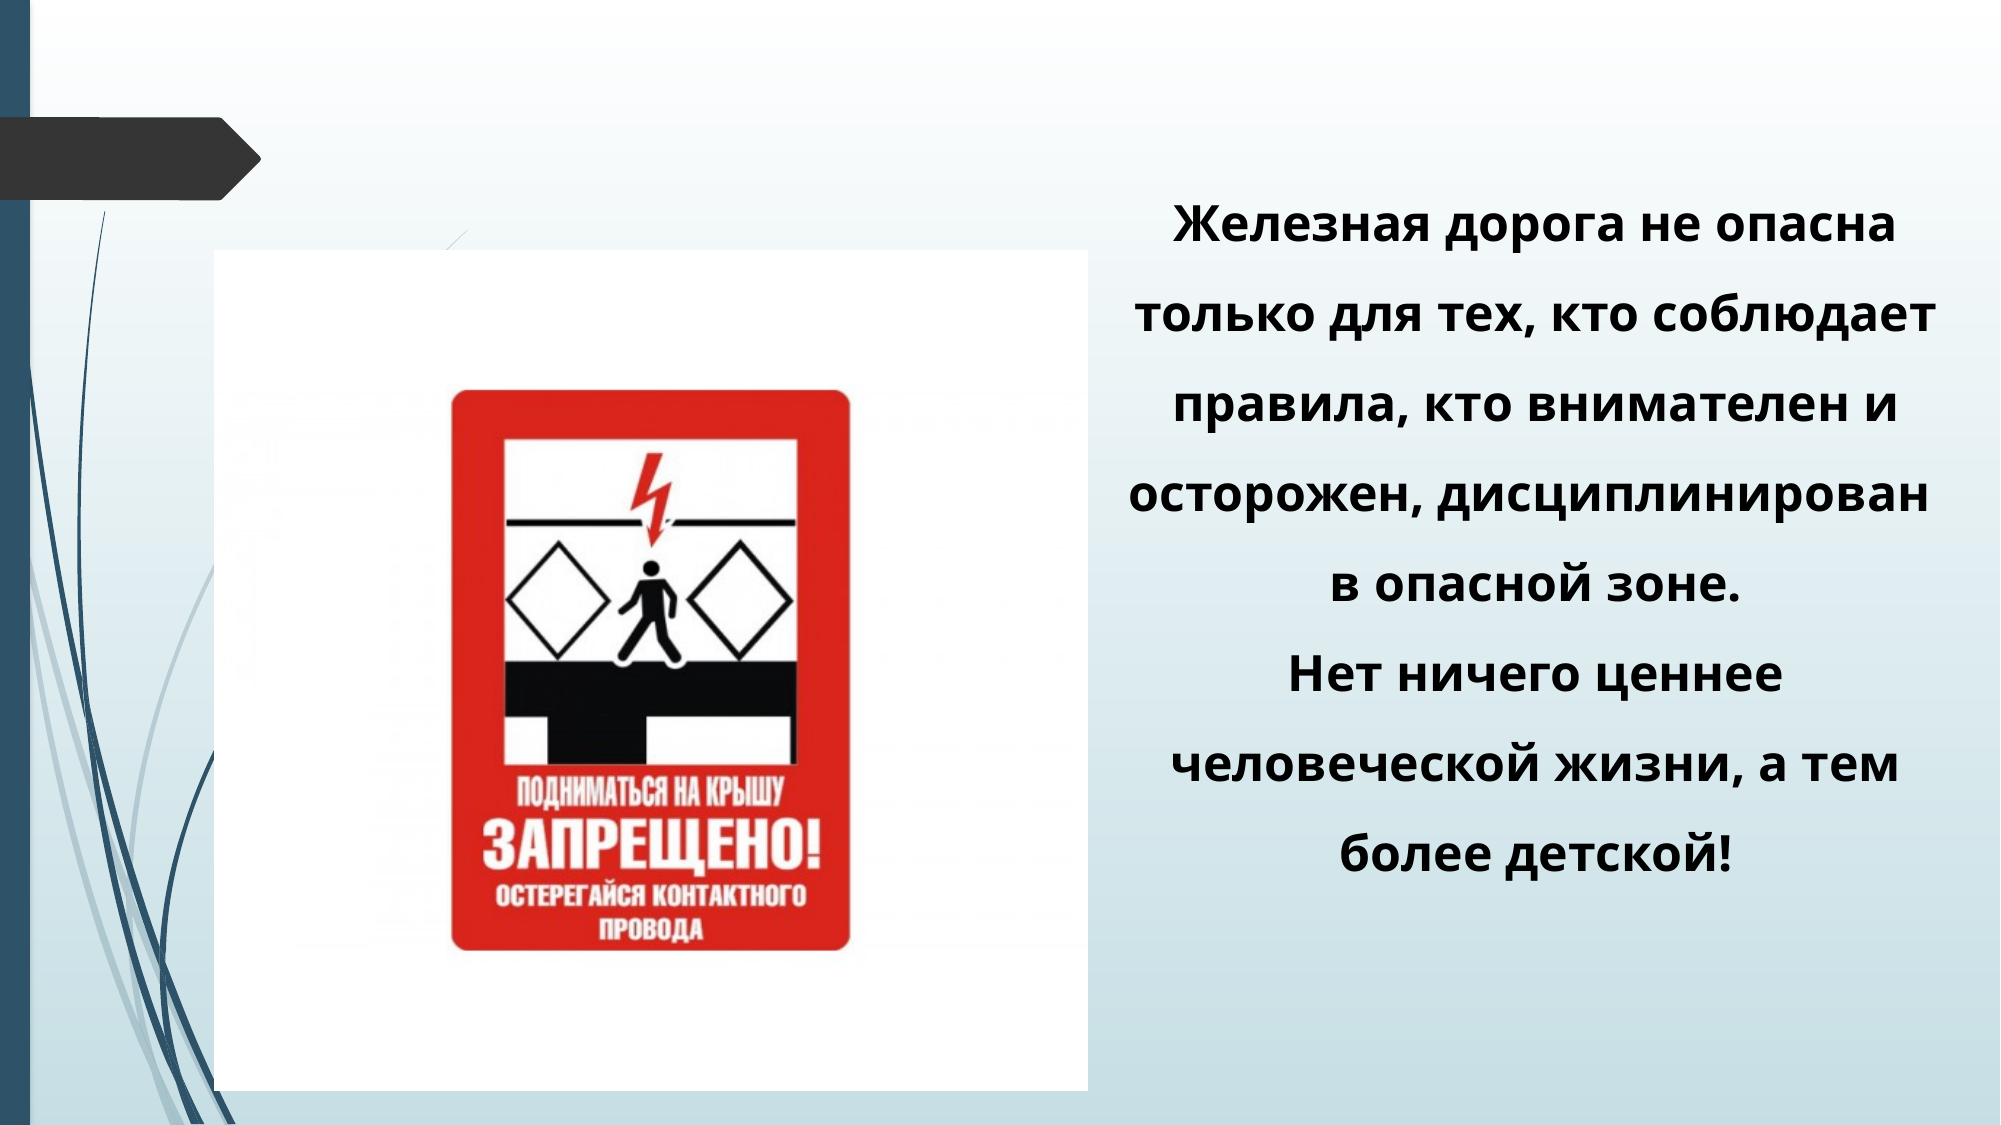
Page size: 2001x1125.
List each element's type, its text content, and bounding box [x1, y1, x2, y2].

picture [214, 250, 1089, 1091]
text_box Железная дорога не опасна только для тех, кто соблюдает правила, кто внимателен и осторожен, дисциплинирован в опасной зоне. Нет ничего ценнее человеческой жизни, а тем более детской! [1103, 154, 1975, 890]
